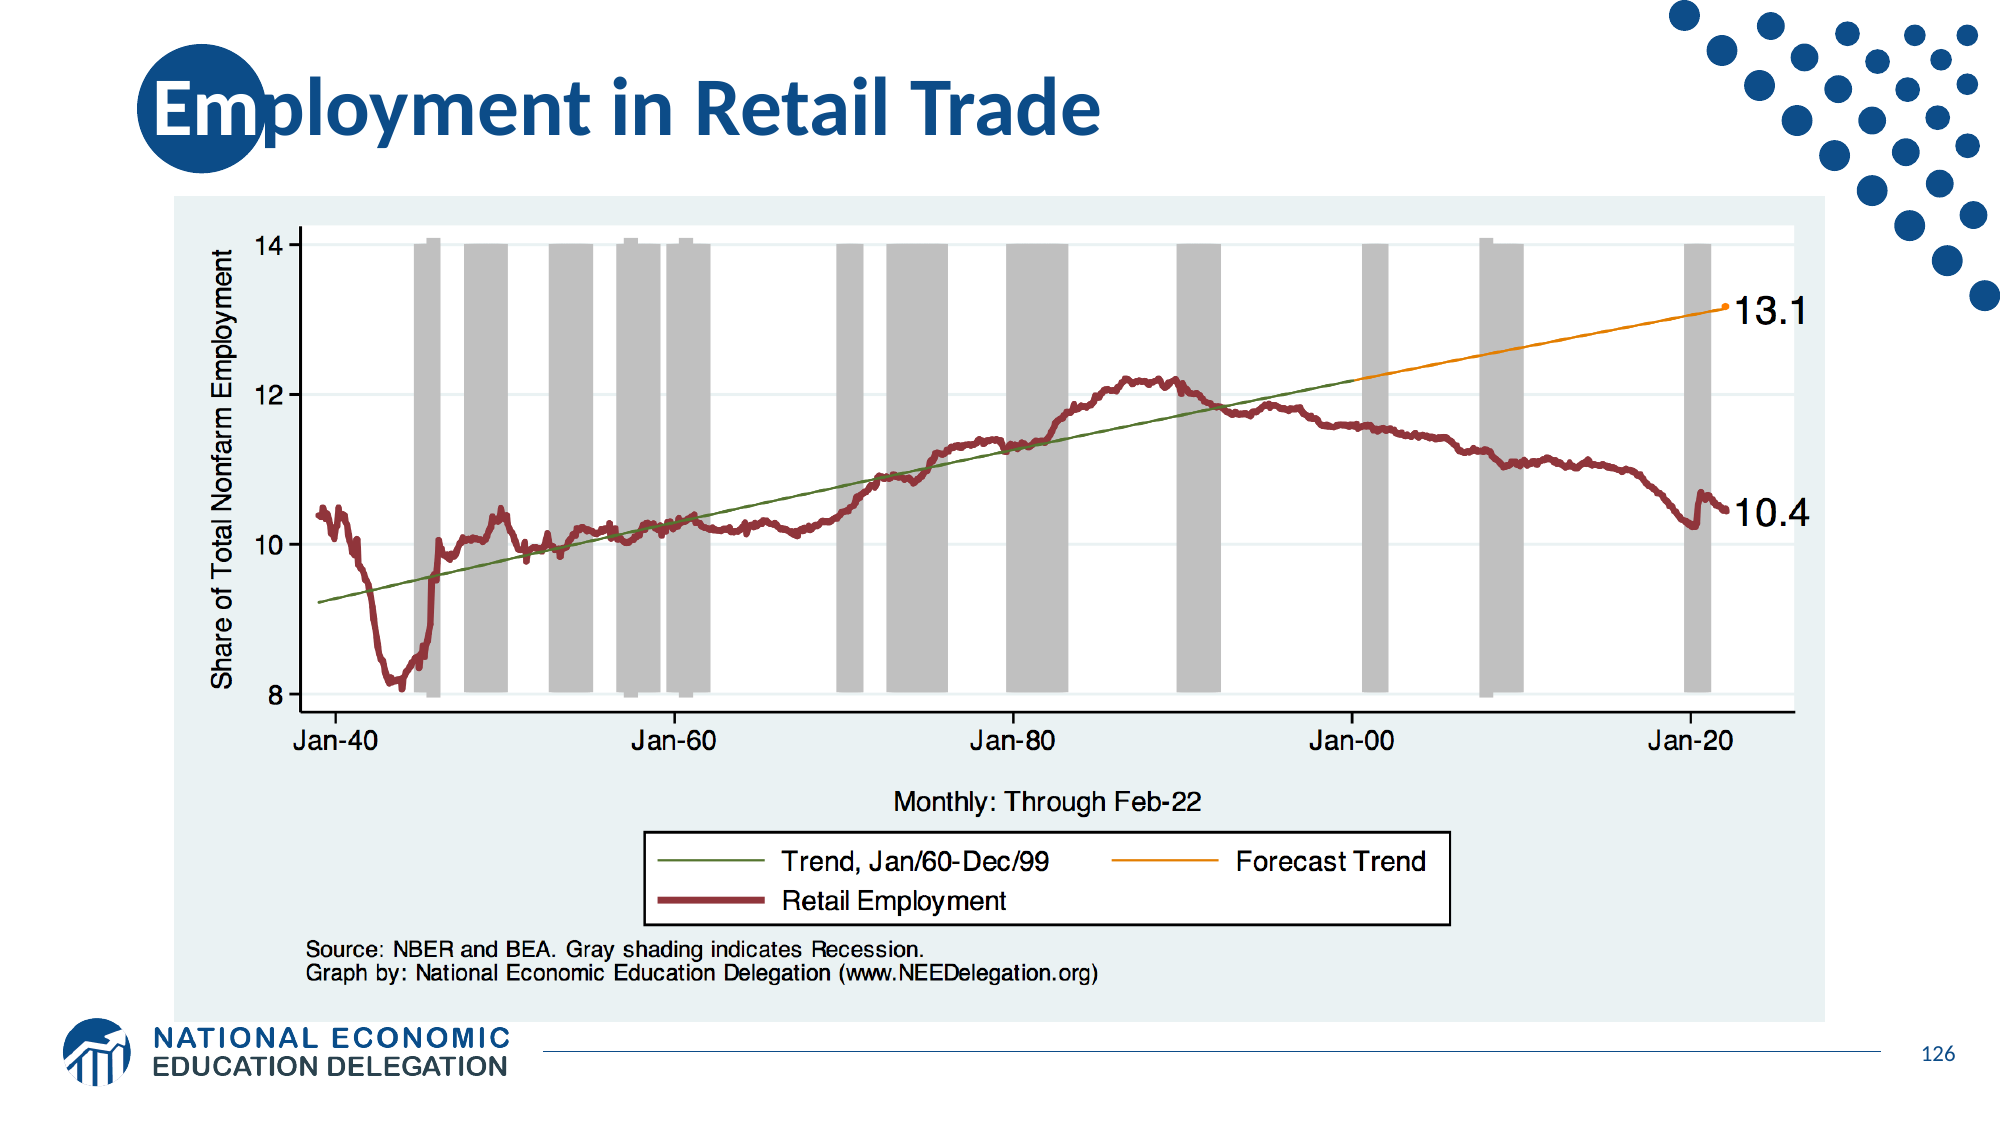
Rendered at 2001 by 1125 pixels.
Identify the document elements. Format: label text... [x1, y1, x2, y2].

picture [55, 196, 1825, 1091]
slide_number 126 [1521, 1022, 1972, 1082]
title Employment in Retail Trade [137, 0, 1863, 218]
